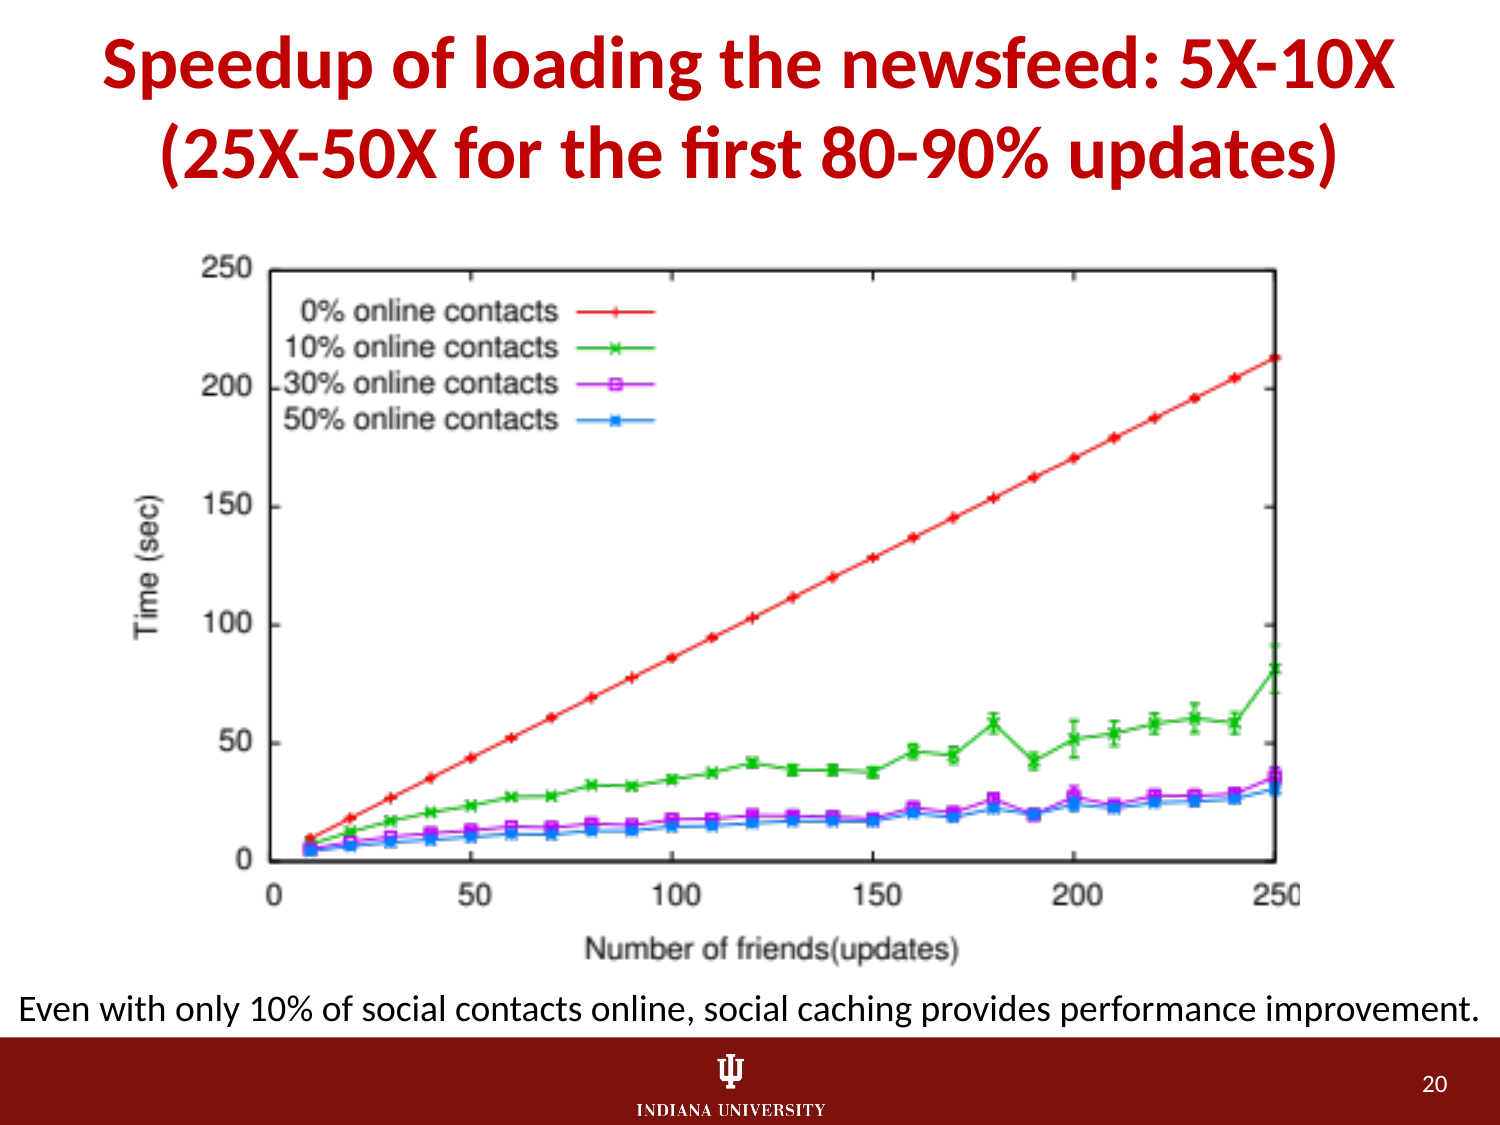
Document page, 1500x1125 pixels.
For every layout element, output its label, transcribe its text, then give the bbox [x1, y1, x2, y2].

title Speedup of loading the newsfeed: 5X-10X (25X-50X for the first 80-90% updates) [75, 45, 1425, 163]
text_box Even with only 10% of social contacts online, social caching provides performance improvement. [0, 976, 1500, 1037]
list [86, 237, 1301, 973]
picture [637, 1054, 825, 1116]
slide_number 20 [1112, 1052, 1463, 1113]
